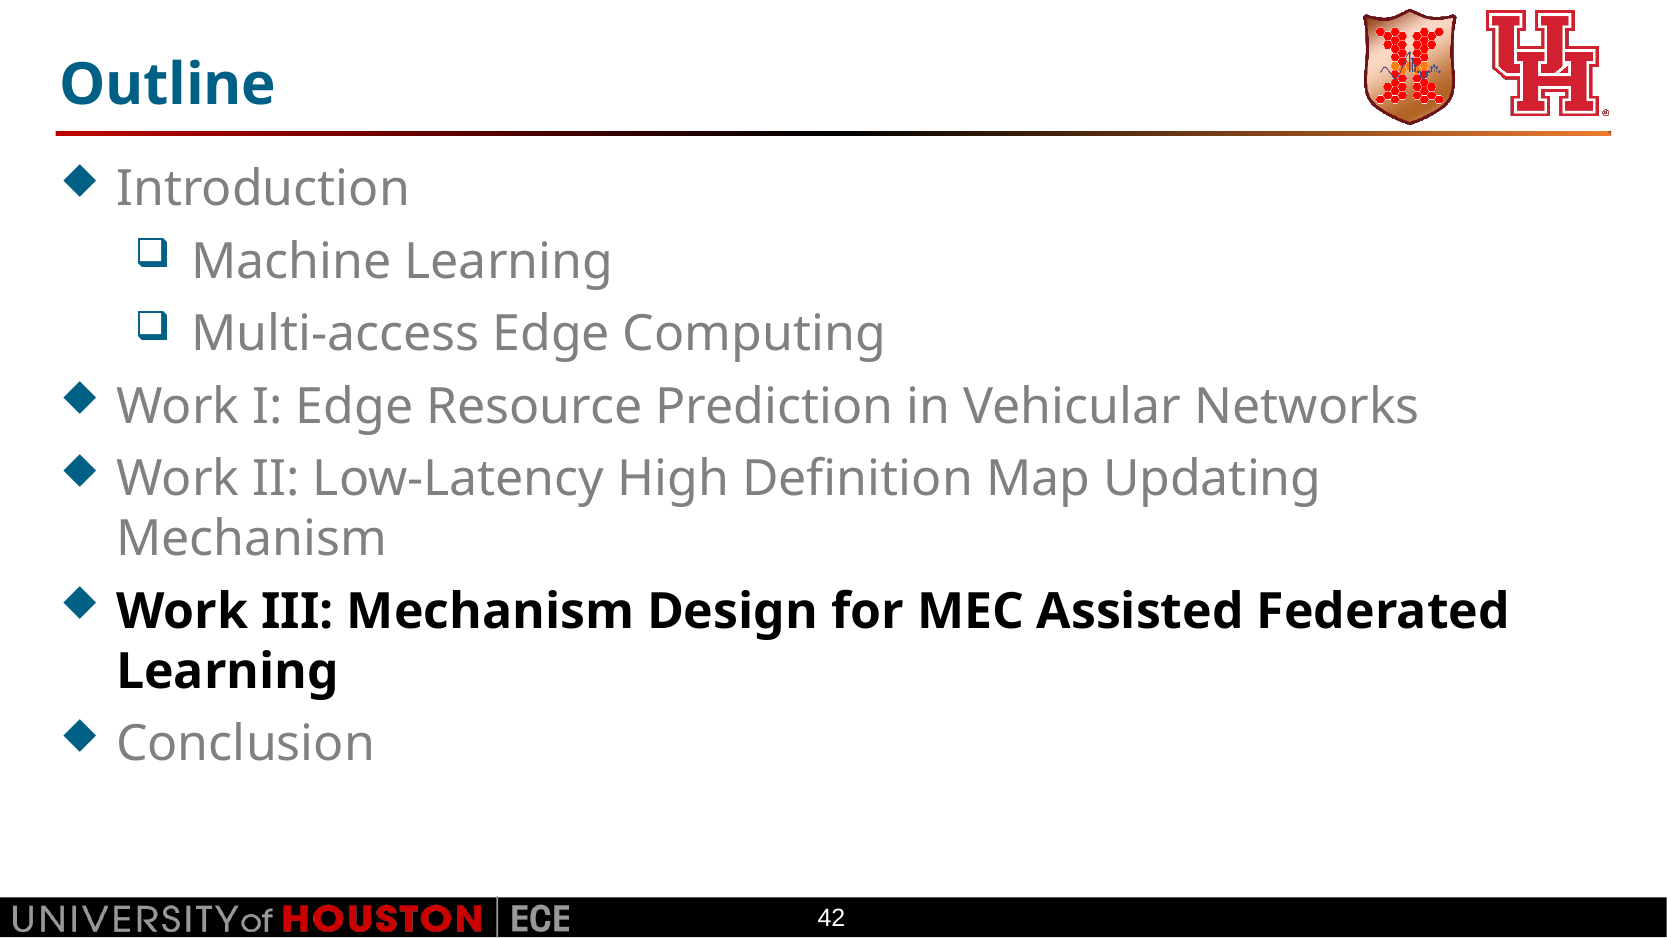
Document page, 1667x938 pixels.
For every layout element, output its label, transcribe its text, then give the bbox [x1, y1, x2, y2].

title Outline [57, 43, 854, 143]
text_box Introduction Machine Learning Multi-access Edge Computing Work I: Edge Resource Prediction in Vehicular Networks Work II: Low-Latency High Definition Map Updating Mechanism Work III: Mechanism Design for MEC Assisted Federated Learning Conclusion [57, 143, 1583, 771]
slide_number 42 [813, 901, 854, 933]
picture [13, 896, 569, 938]
picture [854, 6, 1612, 136]
